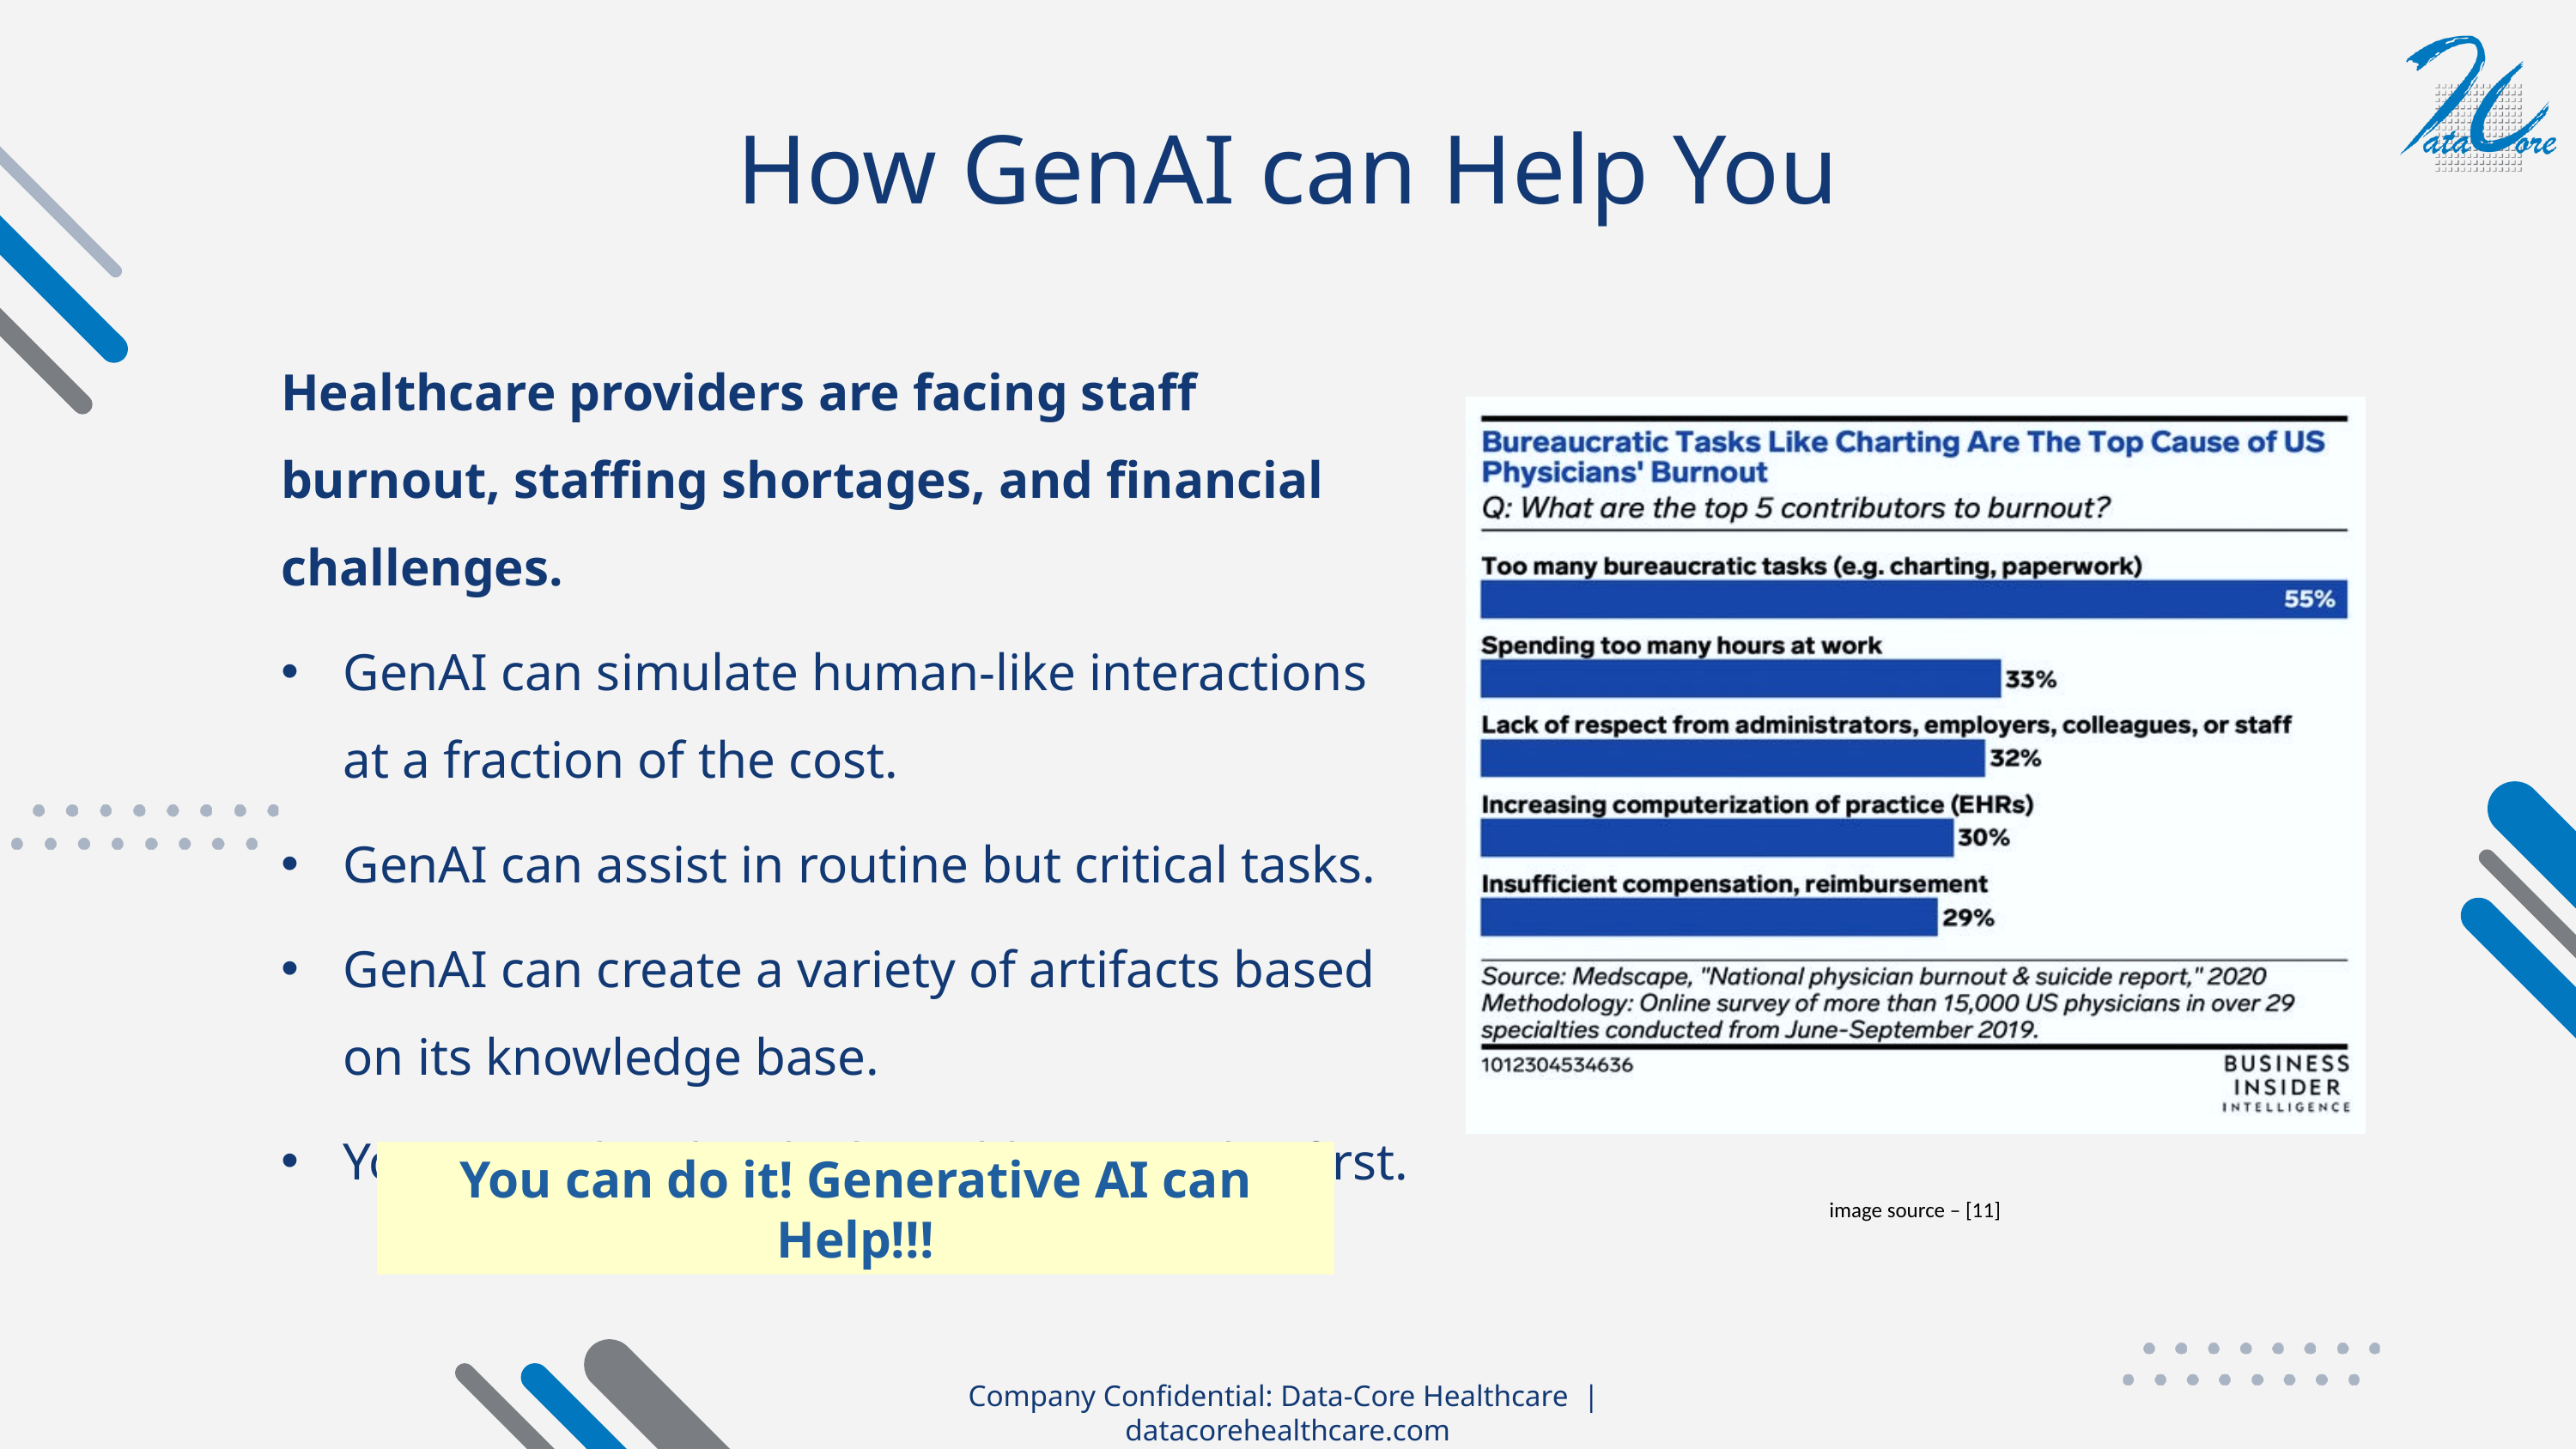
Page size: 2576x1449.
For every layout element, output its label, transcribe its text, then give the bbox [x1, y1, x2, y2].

text_box How GenAI can Help You [216, 109, 2360, 223]
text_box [0, 369, 94, 415]
picture [1466, 397, 2366, 1135]
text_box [519, 1362, 576, 1449]
text_box [2123, 1343, 2380, 1385]
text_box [2458, 897, 2576, 1386]
text_box image source – [11] [1816, 1190, 2454, 1228]
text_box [0, 0, 130, 363]
text_box Company Confidential: Data-Core Healthcare | datacorehealthcare.com [1115, 1378, 1767, 1447]
text_box You can do it! Generative AI can Help!!! [376, 1142, 1334, 1275]
text_box [2379, 5, 2576, 202]
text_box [2484, 780, 2576, 1216]
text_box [453, 1362, 518, 1449]
text_box [10, 804, 218, 850]
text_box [581, 1338, 1111, 1449]
text_box Healthcare providers are facing staff burnout, staffing shortages, and financial challenges. GenAI can simulate human-like interactions at a fraction of the cost. GenAI can assist in routine but critical tasks. GenAI can create a variety of artifacts based on its knowledge base. You must decide which problem to solve first. [218, 333, 1417, 1242]
